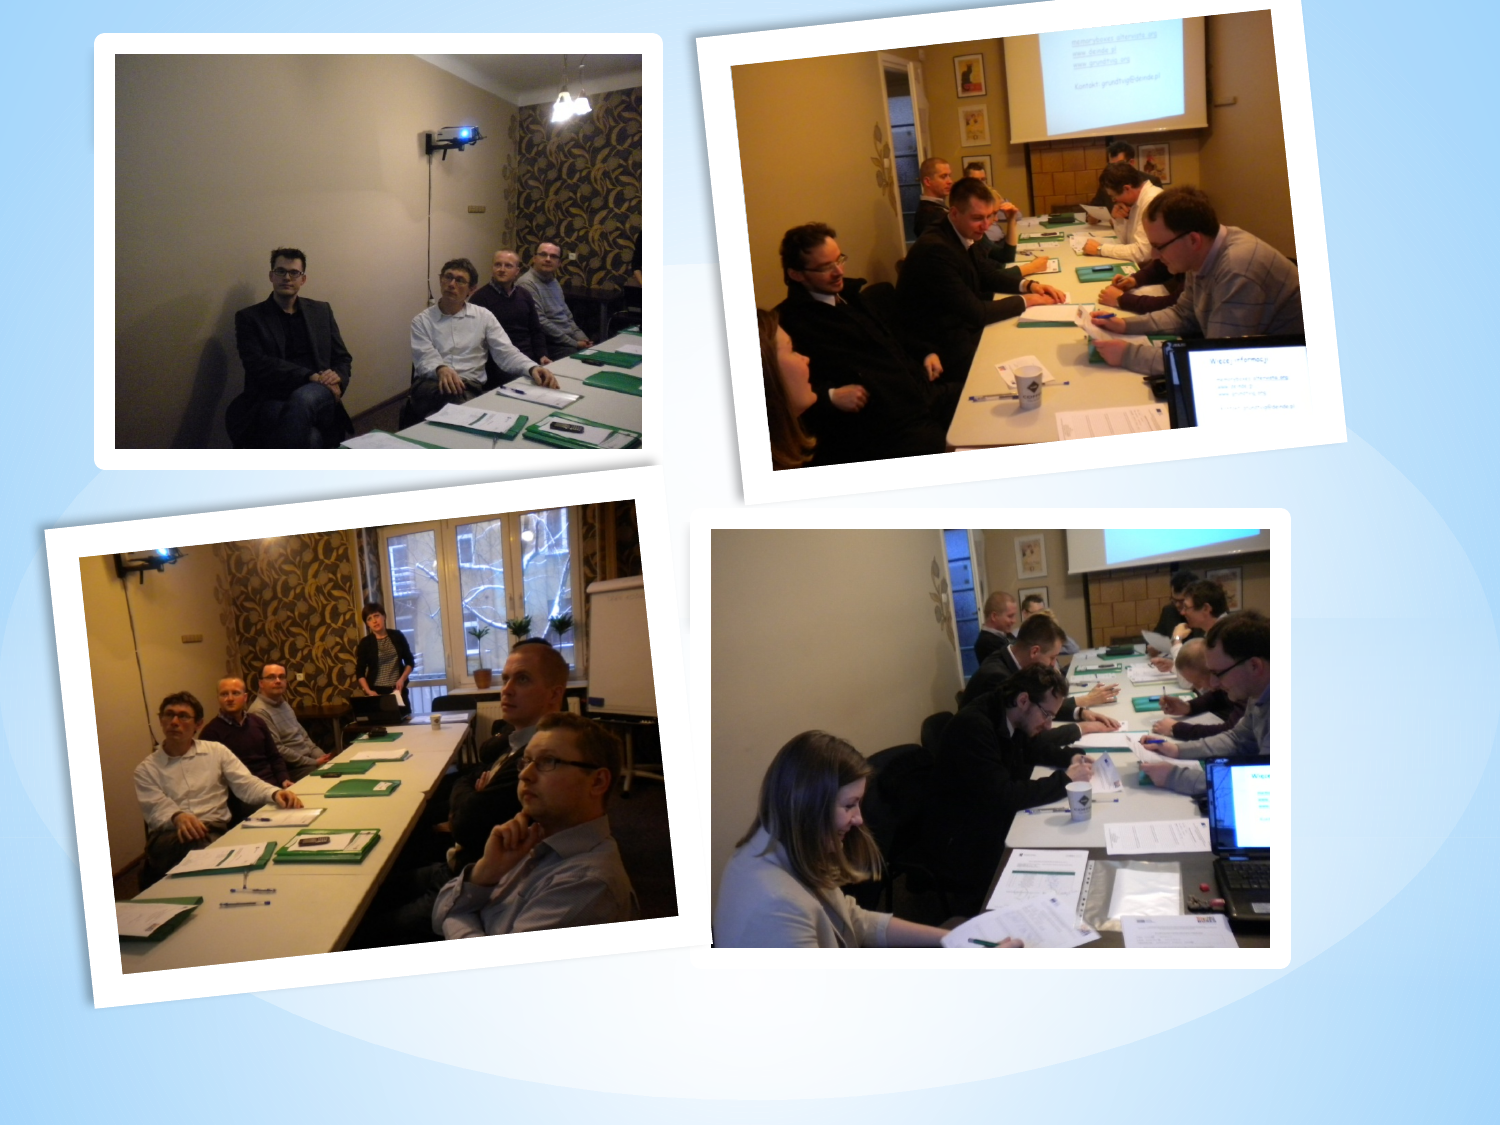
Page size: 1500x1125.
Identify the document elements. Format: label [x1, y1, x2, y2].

picture [732, 10, 1313, 470]
picture [710, 528, 1270, 949]
picture [114, 53, 643, 450]
picture [80, 500, 678, 974]
